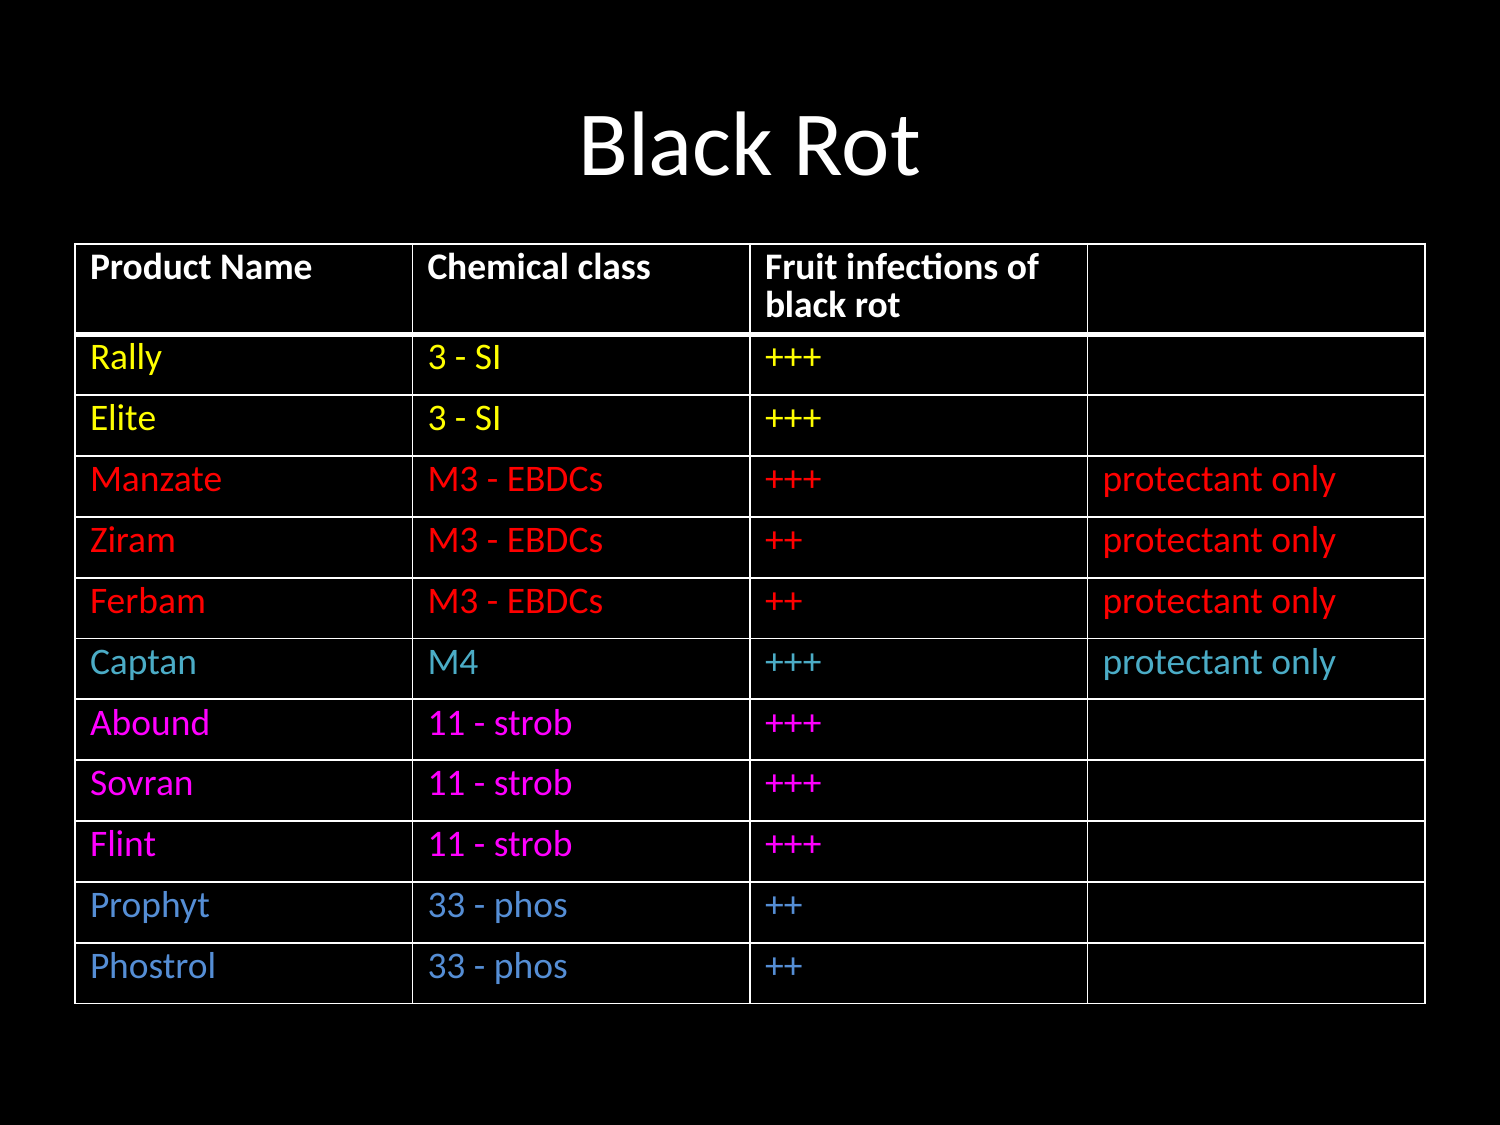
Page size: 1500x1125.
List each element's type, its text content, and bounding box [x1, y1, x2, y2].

table_cell +++ [751, 457, 1087, 516]
table_cell protectant only [1088, 579, 1424, 638]
table_cell protectant only [1088, 639, 1424, 698]
table_cell [1088, 700, 1424, 759]
table_header Chemical class [413, 245, 749, 332]
table_cell +++ [751, 700, 1087, 759]
table_cell M3 - EBDCs [413, 579, 749, 638]
table_cell ++ [751, 579, 1087, 638]
table_cell 33 - phos [413, 883, 749, 942]
table_cell 3 - SI [413, 396, 749, 455]
table_cell 3 - SI [413, 337, 749, 394]
title Black Rot [75, 45, 1425, 233]
table_cell [1088, 883, 1424, 942]
table_cell [1088, 396, 1424, 455]
table_cell Rally [76, 337, 412, 394]
table_cell +++ [751, 639, 1087, 698]
table_cell Manzate [76, 457, 412, 516]
table_cell ++ [751, 883, 1087, 942]
table_cell [1088, 822, 1424, 881]
table_cell Ferbam [76, 579, 412, 638]
table_cell Phostrol [76, 944, 412, 1003]
table_cell protectant only [1088, 518, 1424, 577]
table_cell Elite [76, 396, 412, 455]
table_cell [1088, 761, 1424, 820]
table_cell protectant only [1088, 457, 1424, 516]
table_cell Sovran [76, 761, 412, 820]
table_cell 11 - strob [413, 822, 749, 881]
table_cell [1088, 944, 1424, 1003]
table_cell Flint [76, 822, 412, 881]
table_cell 33 - phos [413, 944, 749, 1003]
table_cell +++ [751, 822, 1087, 881]
table_cell M4 [413, 639, 749, 698]
table_header Fruit infections of black rot [751, 245, 1087, 332]
table_cell +++ [751, 337, 1087, 394]
table_cell +++ [751, 396, 1087, 455]
table_cell Prophyt [76, 883, 412, 942]
table_cell [1088, 337, 1424, 394]
table_header [1088, 245, 1424, 332]
table_cell 11 - strob [413, 761, 749, 820]
table_cell Ziram [76, 518, 412, 577]
table_cell Abound [76, 700, 412, 759]
table_cell Captan [76, 639, 412, 698]
table_header Product Name [76, 245, 412, 332]
table_cell M3 - EBDCs [413, 457, 749, 516]
table_cell 11 - strob [413, 700, 749, 759]
table_cell ++ [751, 944, 1087, 1003]
table_cell +++ [751, 761, 1087, 820]
table_cell ++ [751, 518, 1087, 577]
table_cell M3 - EBDCs [413, 518, 749, 577]
